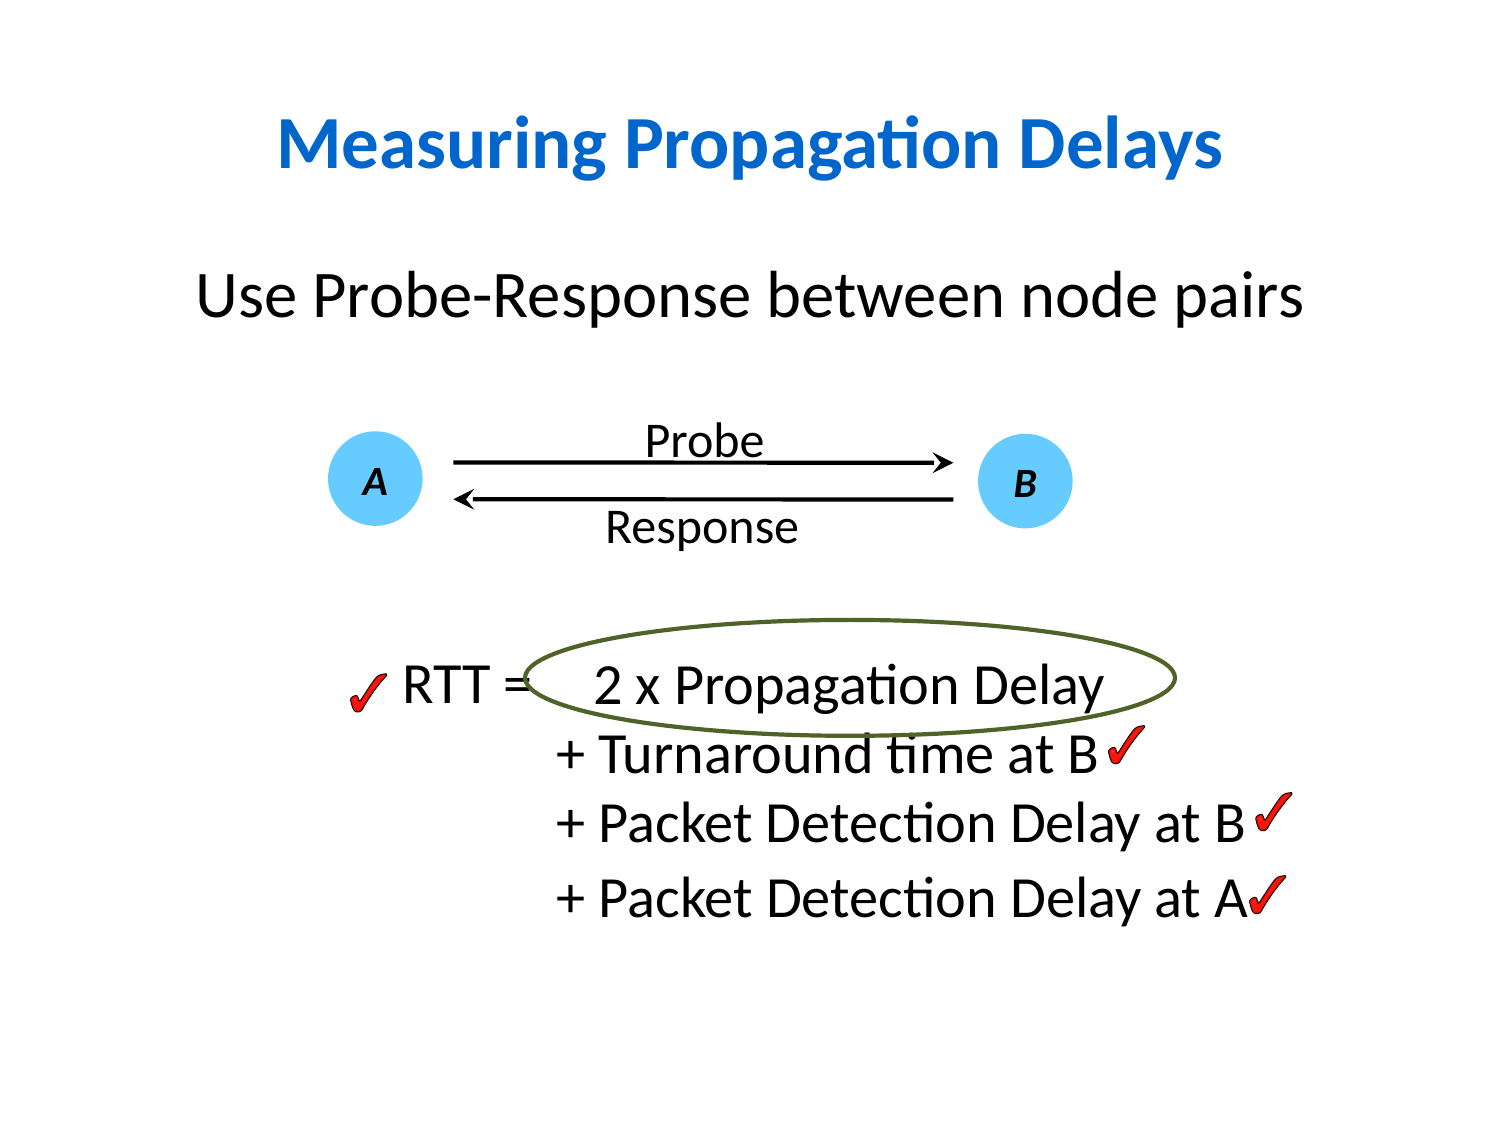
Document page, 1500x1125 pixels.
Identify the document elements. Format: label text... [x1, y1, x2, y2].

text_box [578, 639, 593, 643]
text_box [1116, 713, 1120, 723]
title Measuring Propagation Delays [0, 45, 1500, 233]
text_box + Turnaround time at B [541, 707, 1116, 776]
text_box Use Probe-Response between node pairs [0, 243, 1500, 419]
picture [349, 672, 388, 713]
text_box B [978, 433, 1073, 529]
text_box + Packet Detection Delay at A [541, 851, 1264, 937]
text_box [453, 399, 954, 476]
text_box [522, 617, 1178, 738]
picture [1248, 874, 1287, 915]
picture [1107, 724, 1146, 765]
text_box RTT = [387, 637, 562, 723]
text_box A [328, 431, 423, 526]
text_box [453, 485, 954, 562]
picture [1254, 791, 1293, 832]
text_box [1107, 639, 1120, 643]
text_box + Packet Detection Delay at B [541, 776, 1262, 851]
